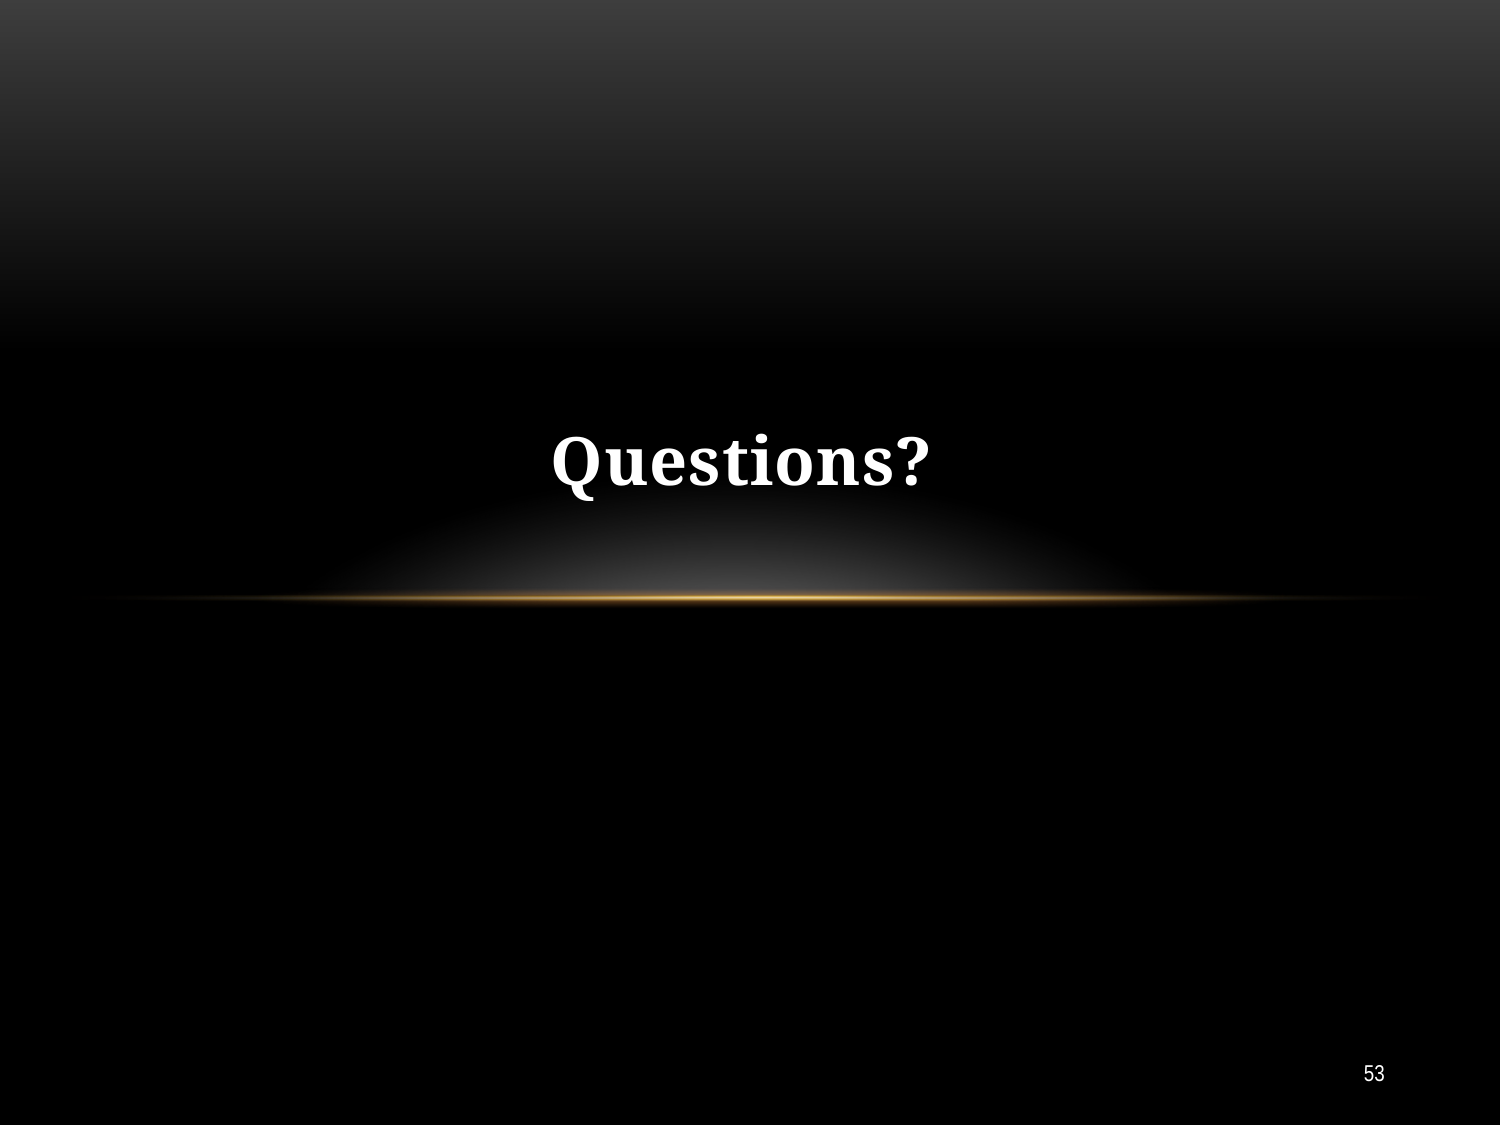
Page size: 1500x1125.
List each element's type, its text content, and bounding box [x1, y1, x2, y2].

picture [0, 0, 1500, 750]
title Questions? [104, 395, 1380, 506]
slide_number 53 [1237, 1042, 1400, 1103]
